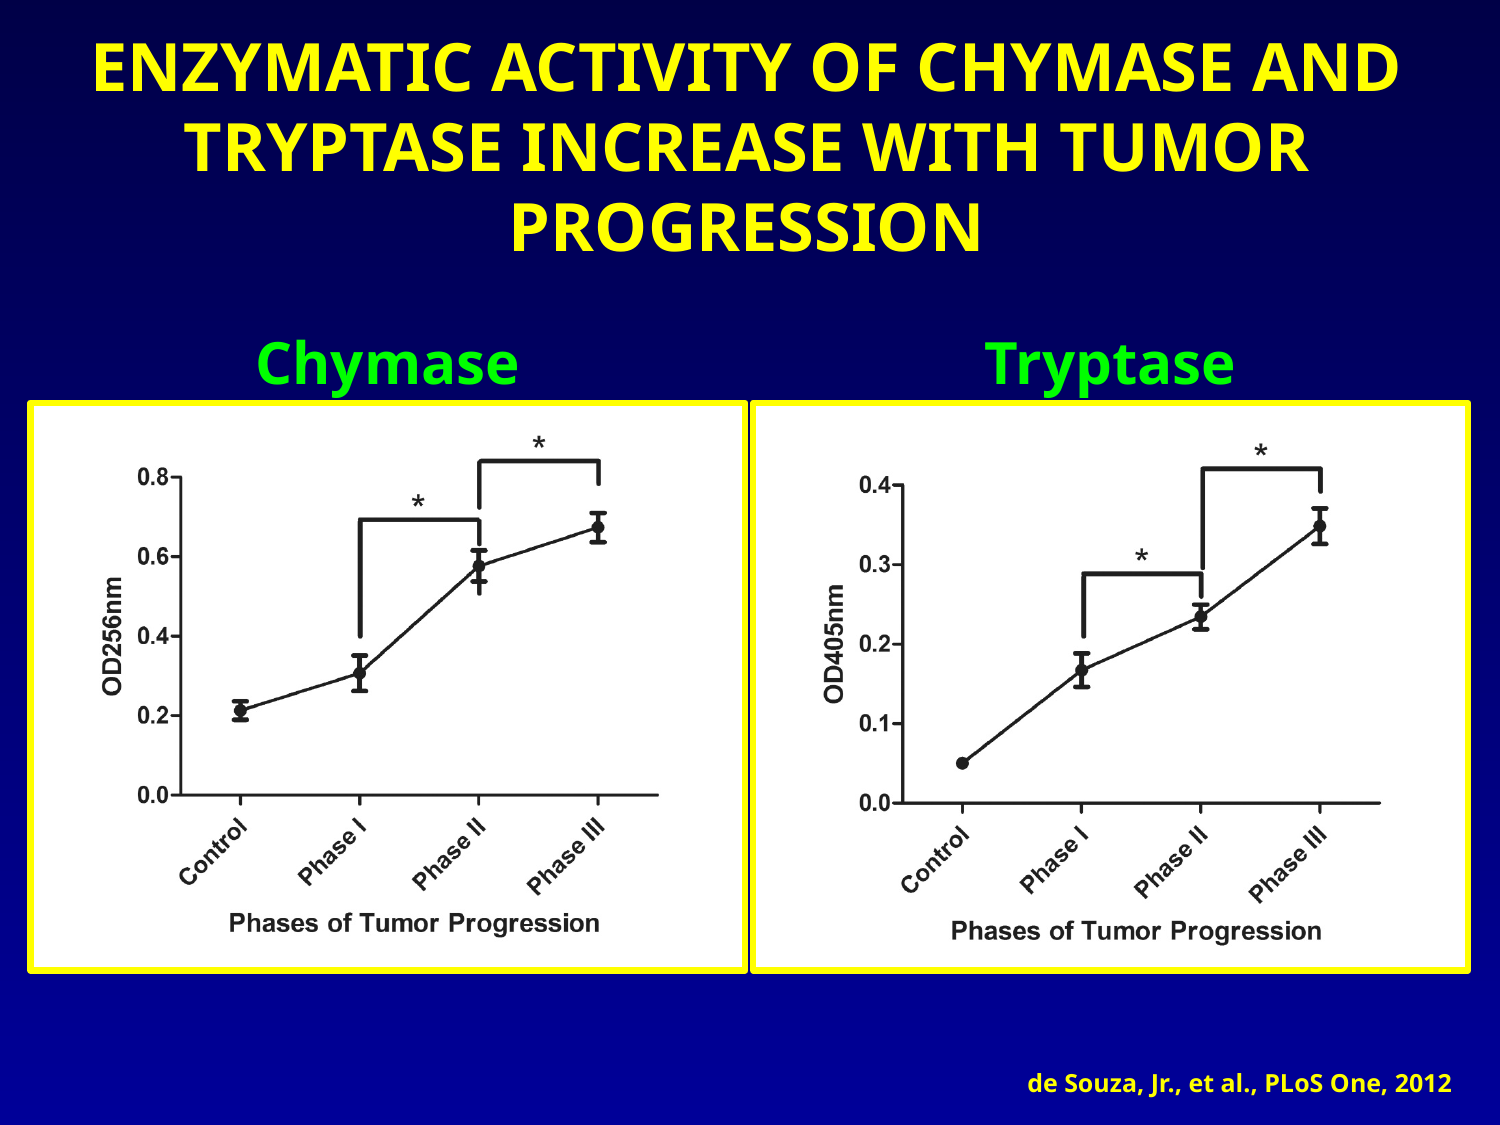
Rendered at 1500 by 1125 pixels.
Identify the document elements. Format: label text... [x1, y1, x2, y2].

text_box ENZYMATIC ACTIVITY OF CHYMASE AND TRYPTASE INCREASE WITH TUMOR PROGRESSION [11, 21, 1483, 268]
text_box de Souza, Jr., et al., PLoS One, 2012 [1012, 1060, 1468, 1106]
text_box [33, 318, 1466, 968]
